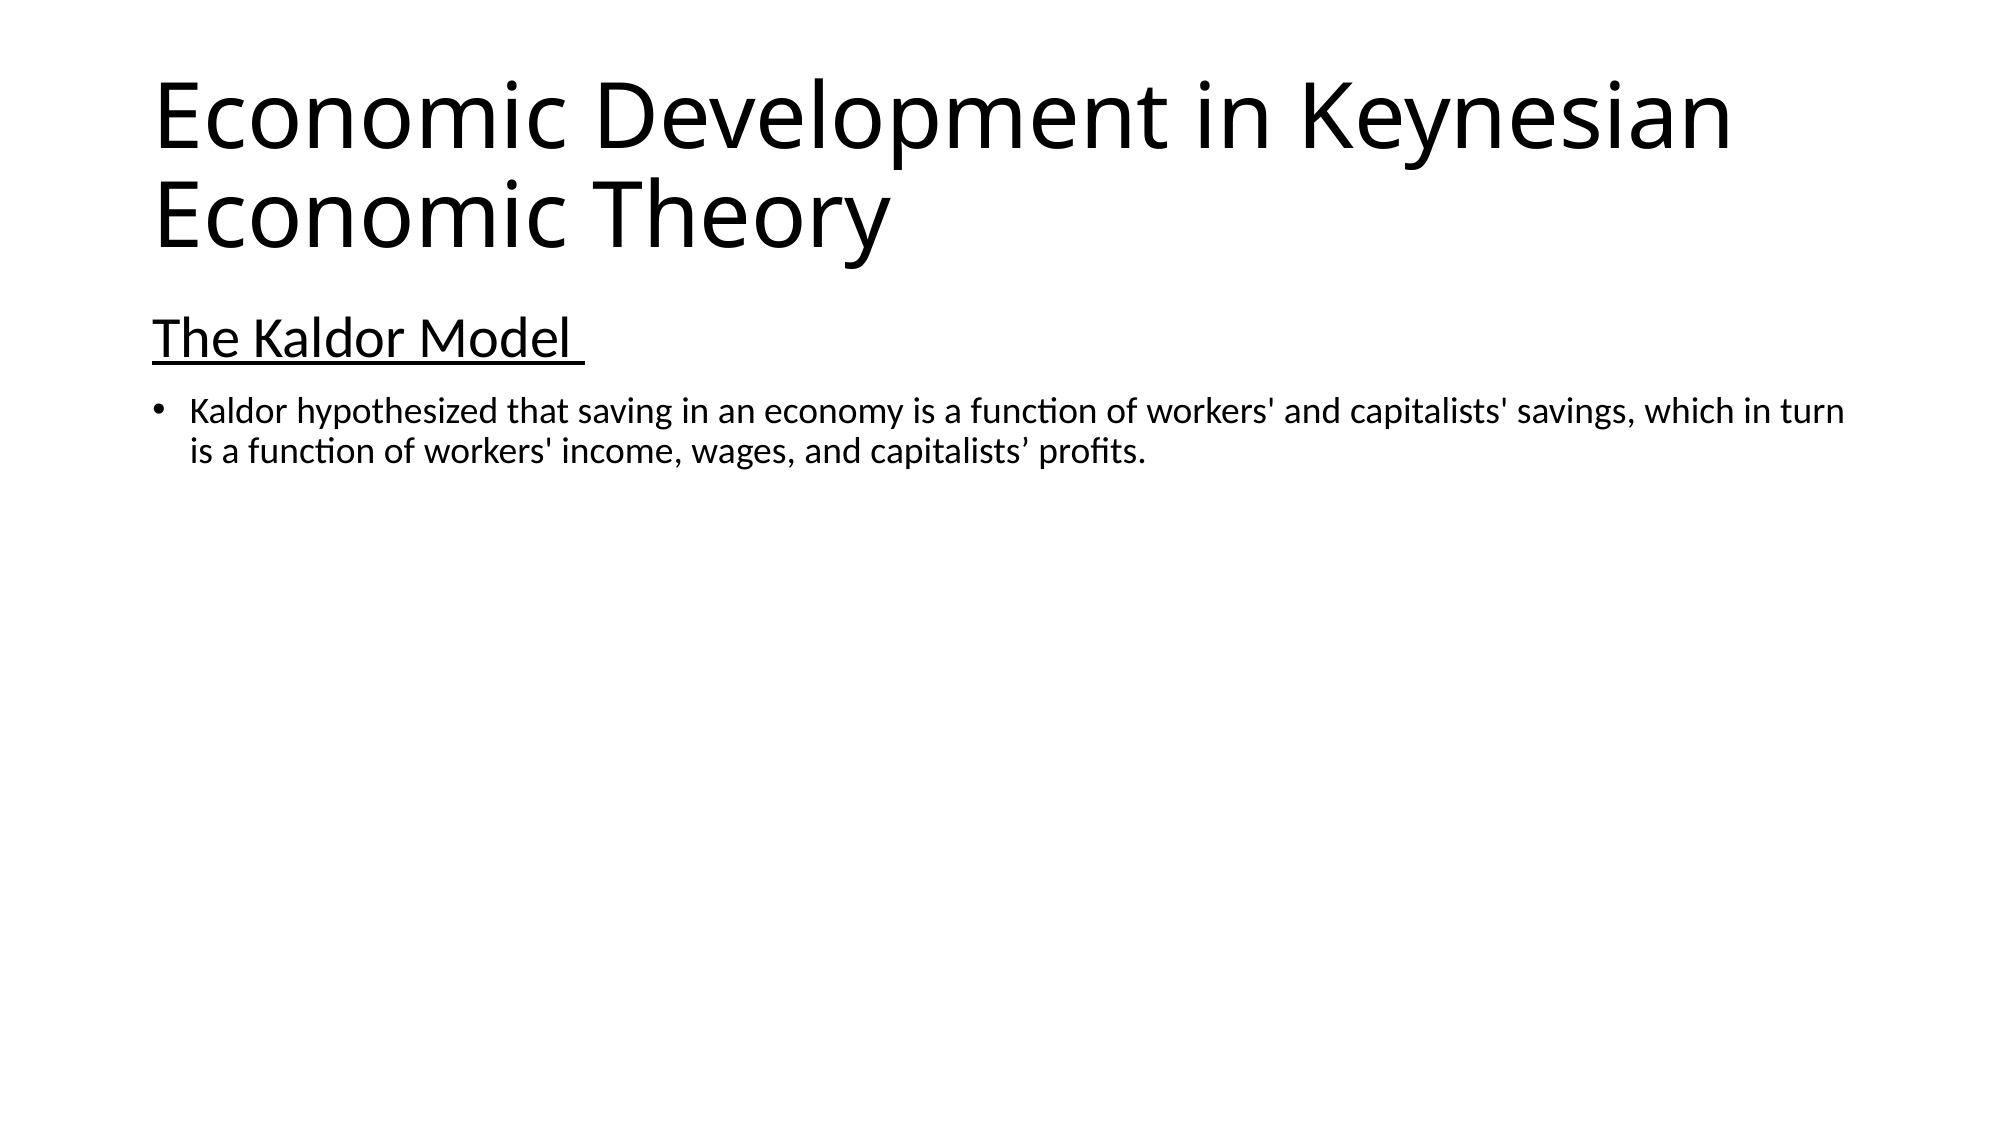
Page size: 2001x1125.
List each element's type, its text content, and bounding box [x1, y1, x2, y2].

title Economic Development in Keynesian Economic Theory [137, 59, 1863, 278]
list The Kaldor Model Kaldor hypothesized that saving in an economy is a function of workers' and capitalists' savings, which in turn is a function of workers' income, wages, and capitalists’ profits. [137, 299, 1863, 1014]
